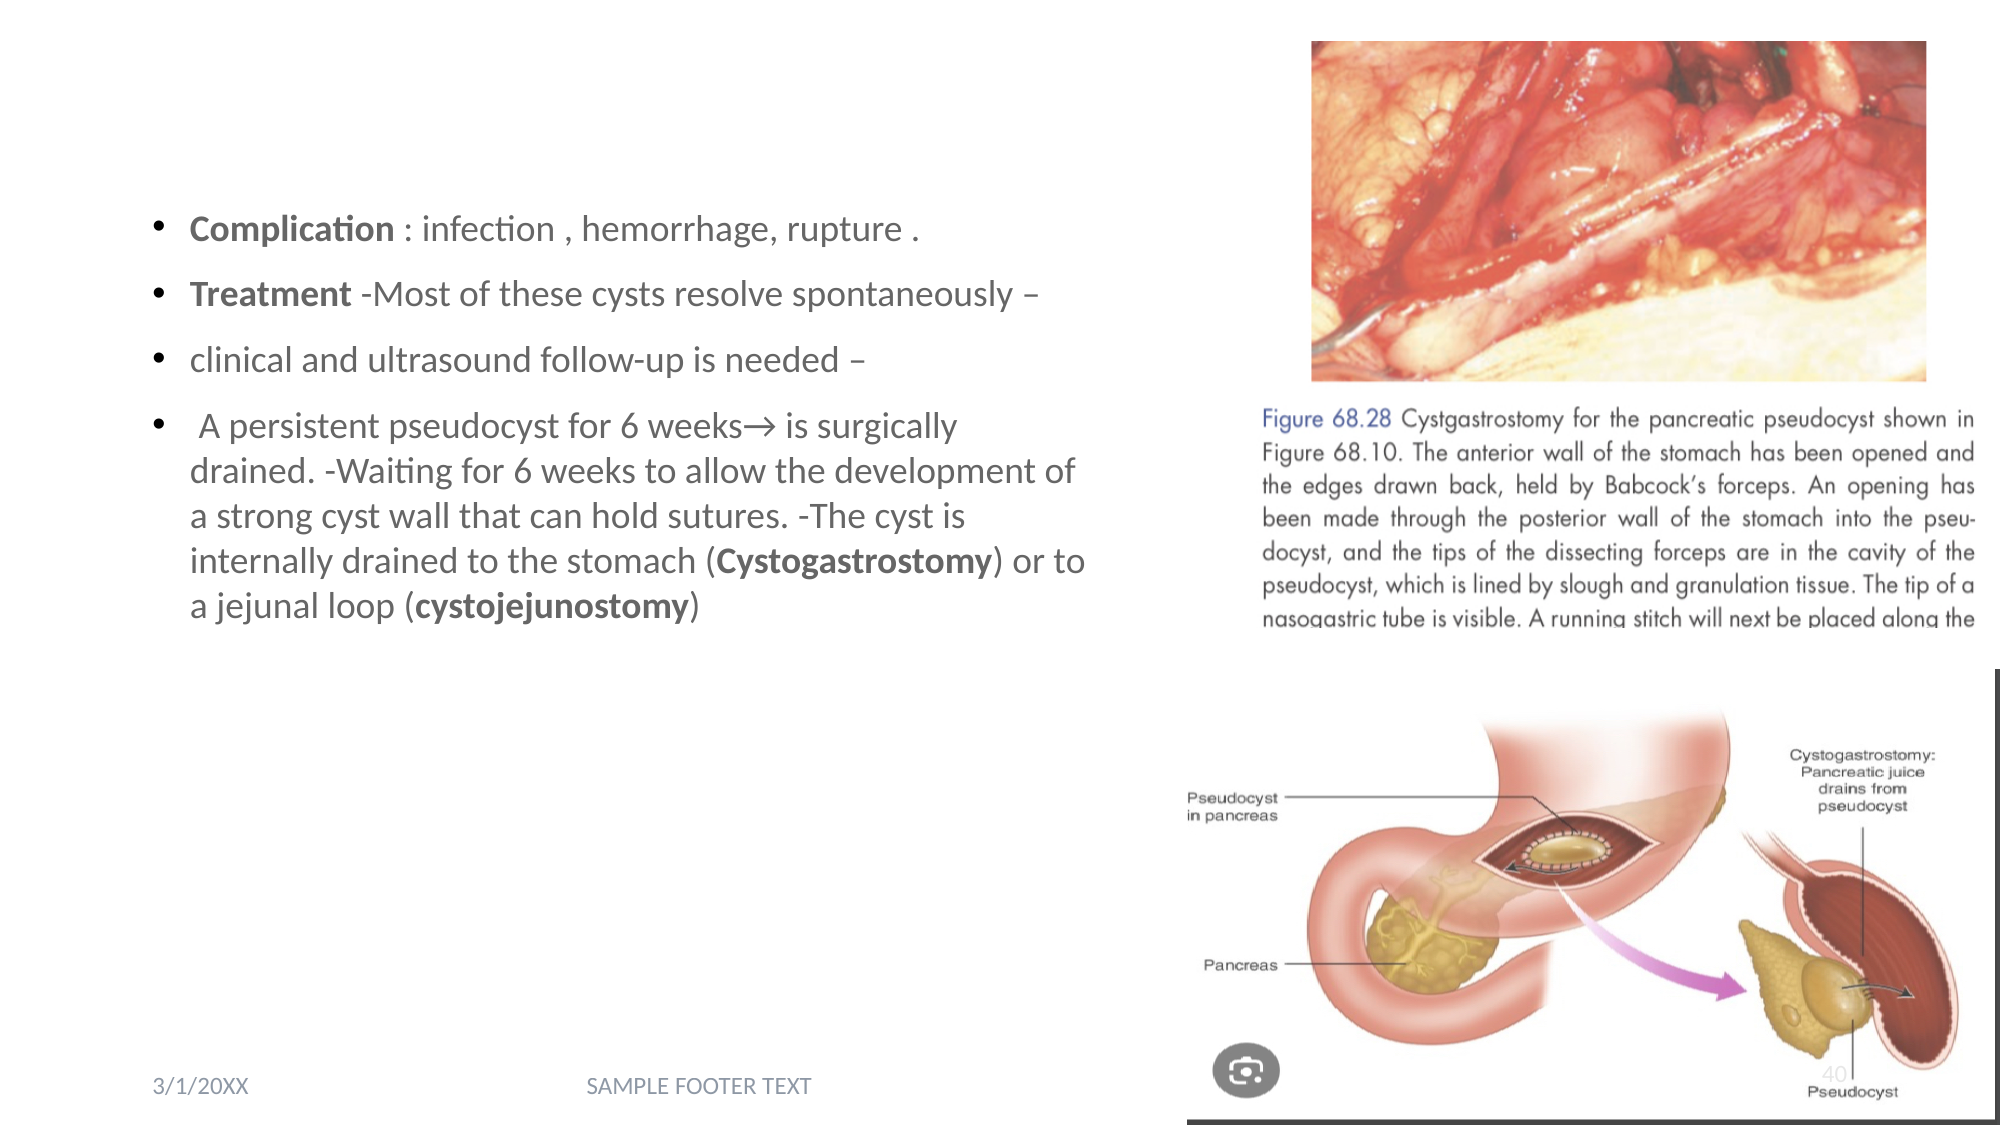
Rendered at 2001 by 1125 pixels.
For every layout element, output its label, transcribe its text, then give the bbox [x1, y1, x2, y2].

picture [1187, 669, 2000, 1125]
picture [1187, 41, 2000, 628]
list Complication : infection , hemorrhage, rupture . Treatment -Most of these cysts resolve spontaneously – clinical and ultrasound follow-up is needed – A persistent pseudocyst for 6 weeks→ is surgically drained. -Waiting for 6 weeks to allow the development of a strong cyst wall that can hold sutures. -The cyst is internally drained to the stomach (Cystogastrostomy) or to a jejunal loop (cystojejunostomy) [137, 130, 1108, 1014]
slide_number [137, 1054, 571, 1115]
footer SAMPLE FOOTER TEXT [571, 1054, 1172, 1115]
